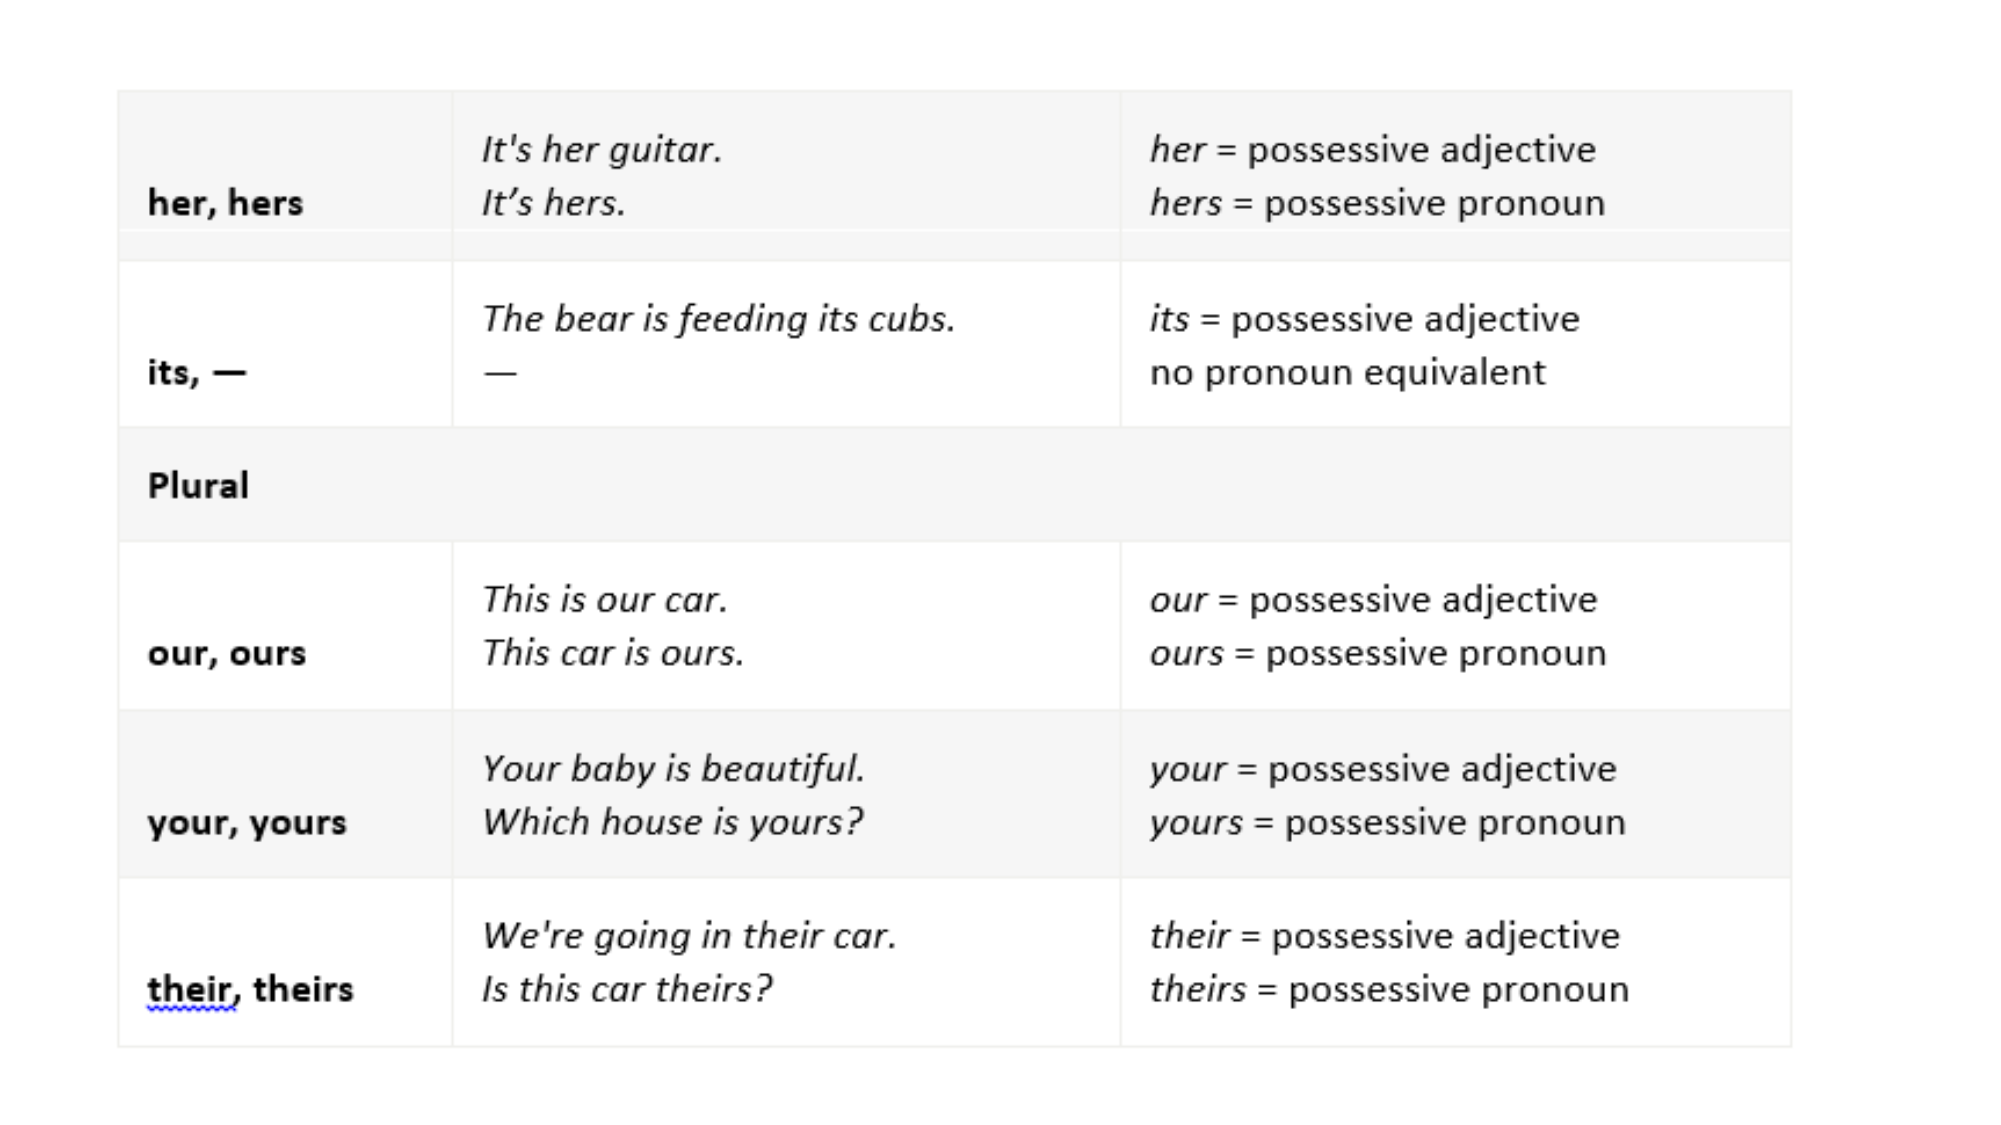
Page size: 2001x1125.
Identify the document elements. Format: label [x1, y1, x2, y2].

picture [97, 21, 1865, 1125]
